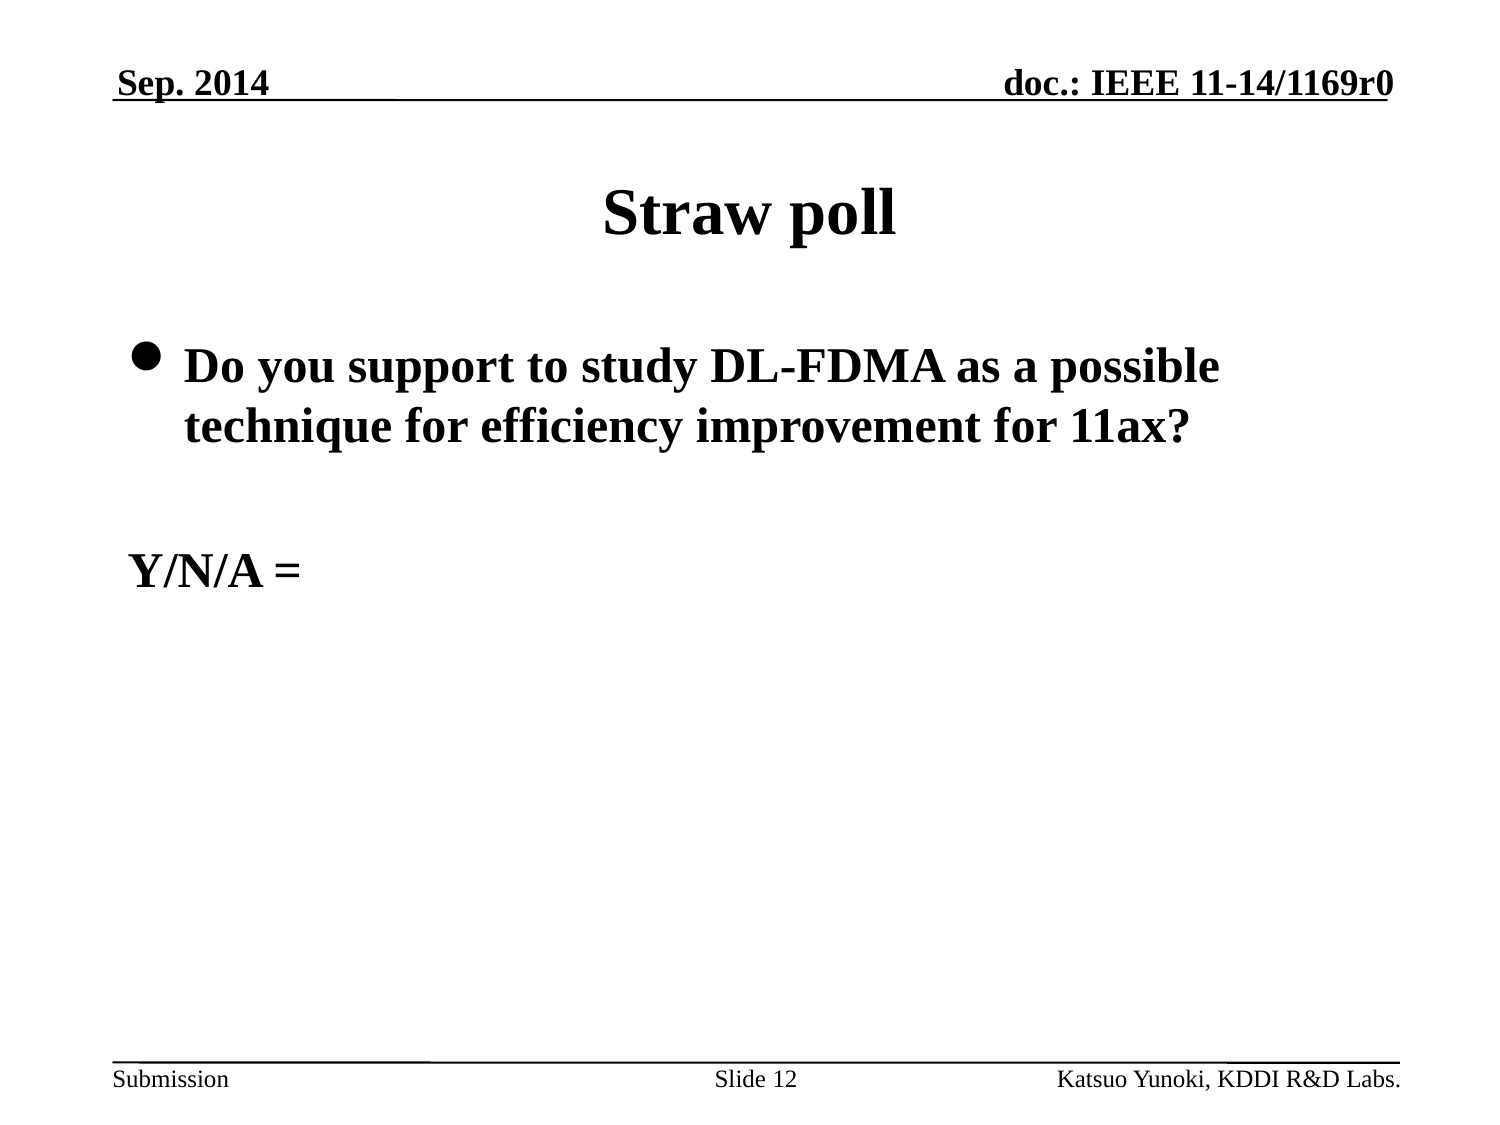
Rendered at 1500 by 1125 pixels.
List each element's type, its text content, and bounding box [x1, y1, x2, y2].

list Do you support to study DL-FDMA as a possible technique for efficiency improvement for 11ax? Y/N/A = [112, 324, 1388, 1016]
footer Katsuo Yunoki, KDDI R&D Labs. [1007, 1061, 1402, 1093]
slide_number Slide 12 [712, 1061, 800, 1123]
title Straw poll [112, 111, 1388, 303]
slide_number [116, 58, 507, 104]
